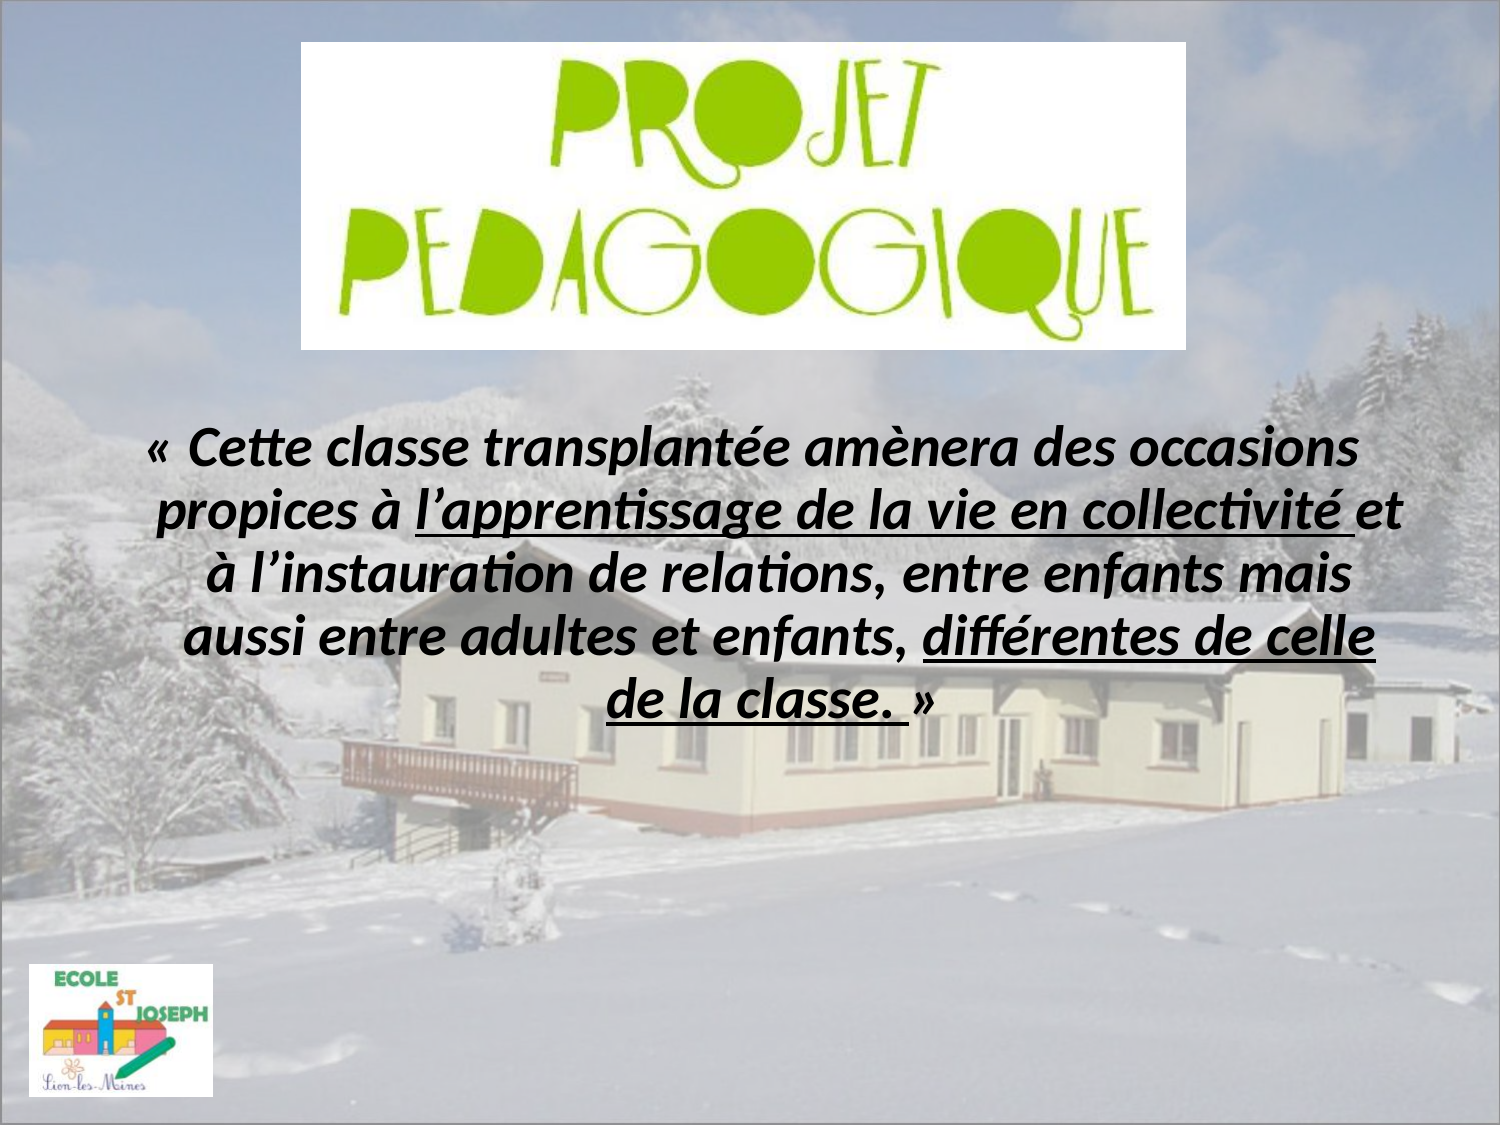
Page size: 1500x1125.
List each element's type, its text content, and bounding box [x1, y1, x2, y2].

list « Cette classe transplantée amènera des occasions propices à l’apprentissage de la vie en collectivité et à l’instauration de relations, entre enfants mais aussi entre adultes et enfants, différentes de celle de la classe. » [76, 408, 1427, 764]
picture [300, 42, 1186, 351]
picture [29, 963, 213, 1097]
